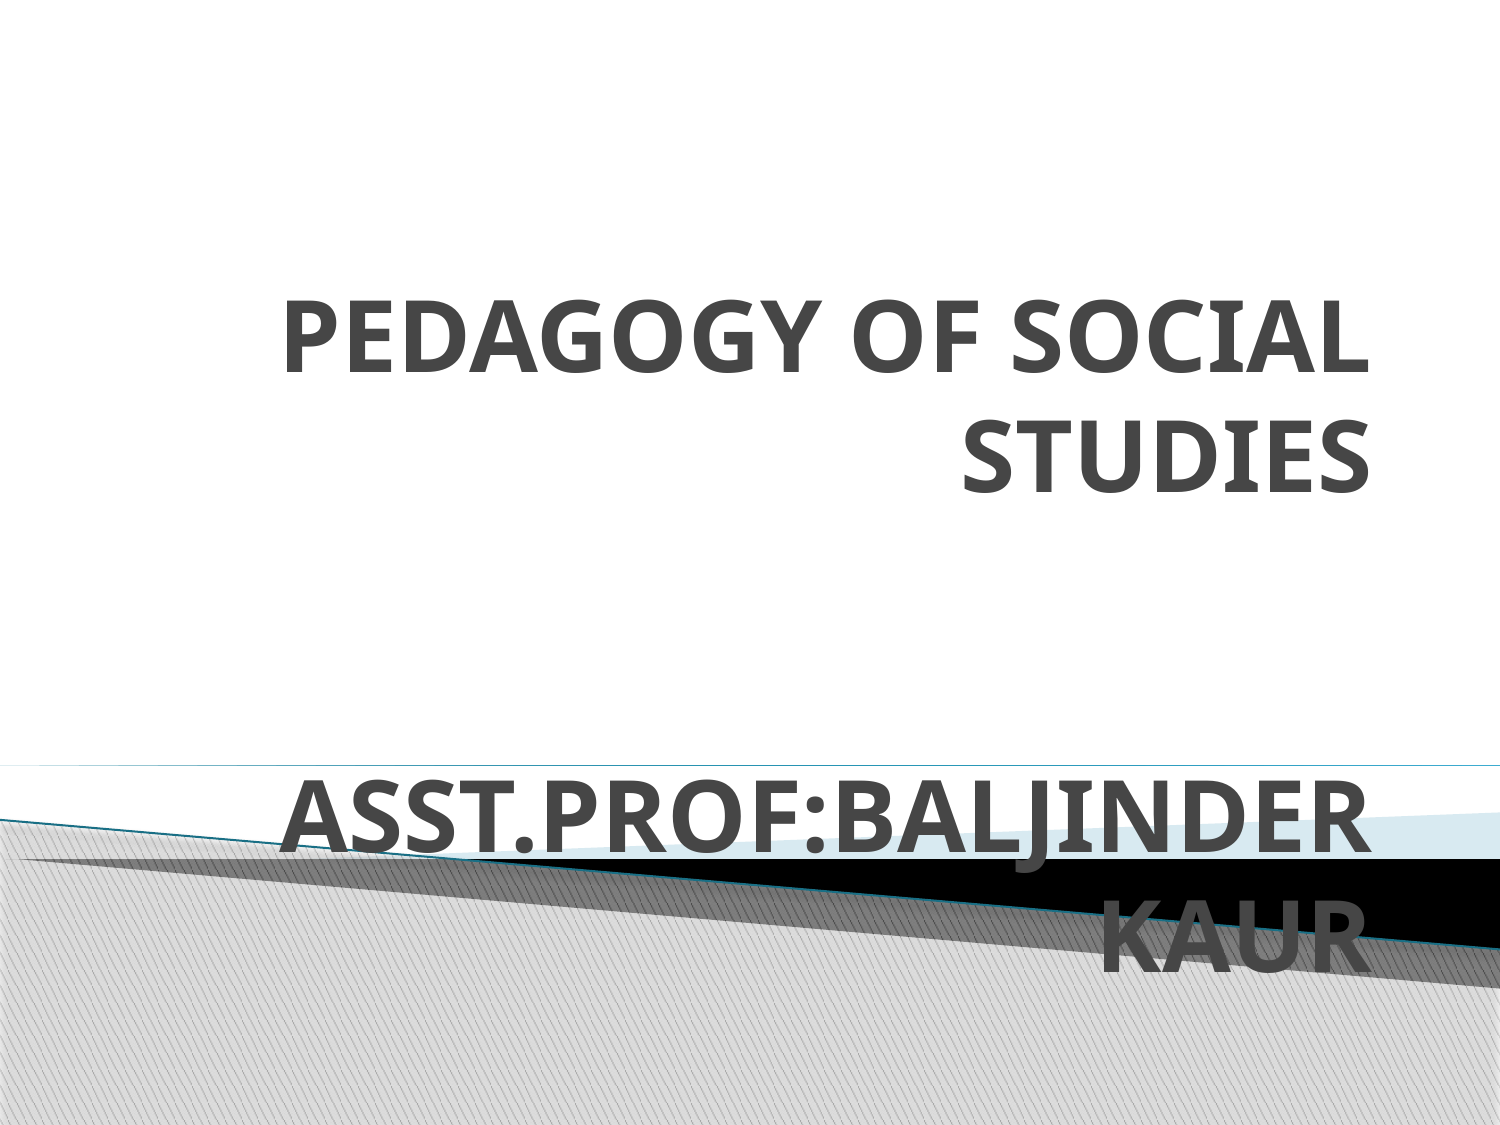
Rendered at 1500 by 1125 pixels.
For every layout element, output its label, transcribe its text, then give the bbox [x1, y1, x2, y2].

picture [5, 859, 112, 868]
picture [1388, 941, 1500, 989]
title PEDAGOGY OF SOCIAL STUDIES ASST.PROF:BALJINDER KAUR [112, 99, 1388, 1000]
